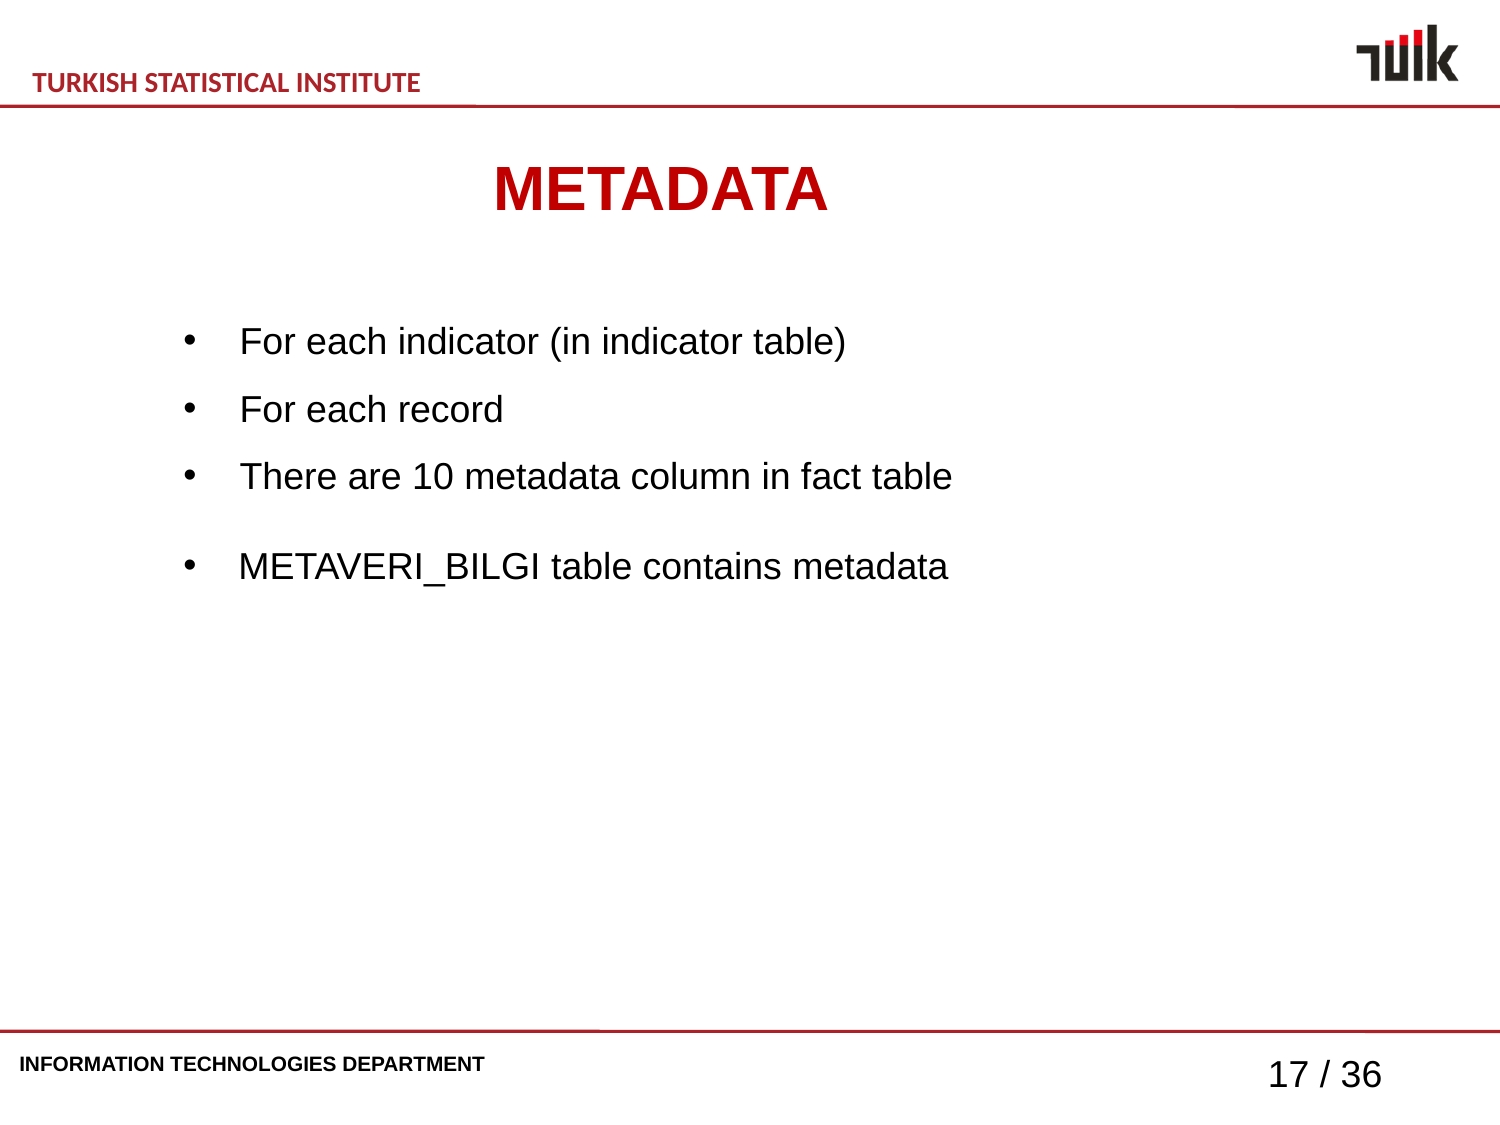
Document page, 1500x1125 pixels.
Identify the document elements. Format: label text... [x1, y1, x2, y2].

picture [1352, 19, 1464, 85]
text_box METADATA [82, 140, 1243, 231]
text_box For each indicator (in indicator table) For each record There are 10 metadata column in fact table METAVERI_BILGI table contains metadata [168, 287, 969, 595]
